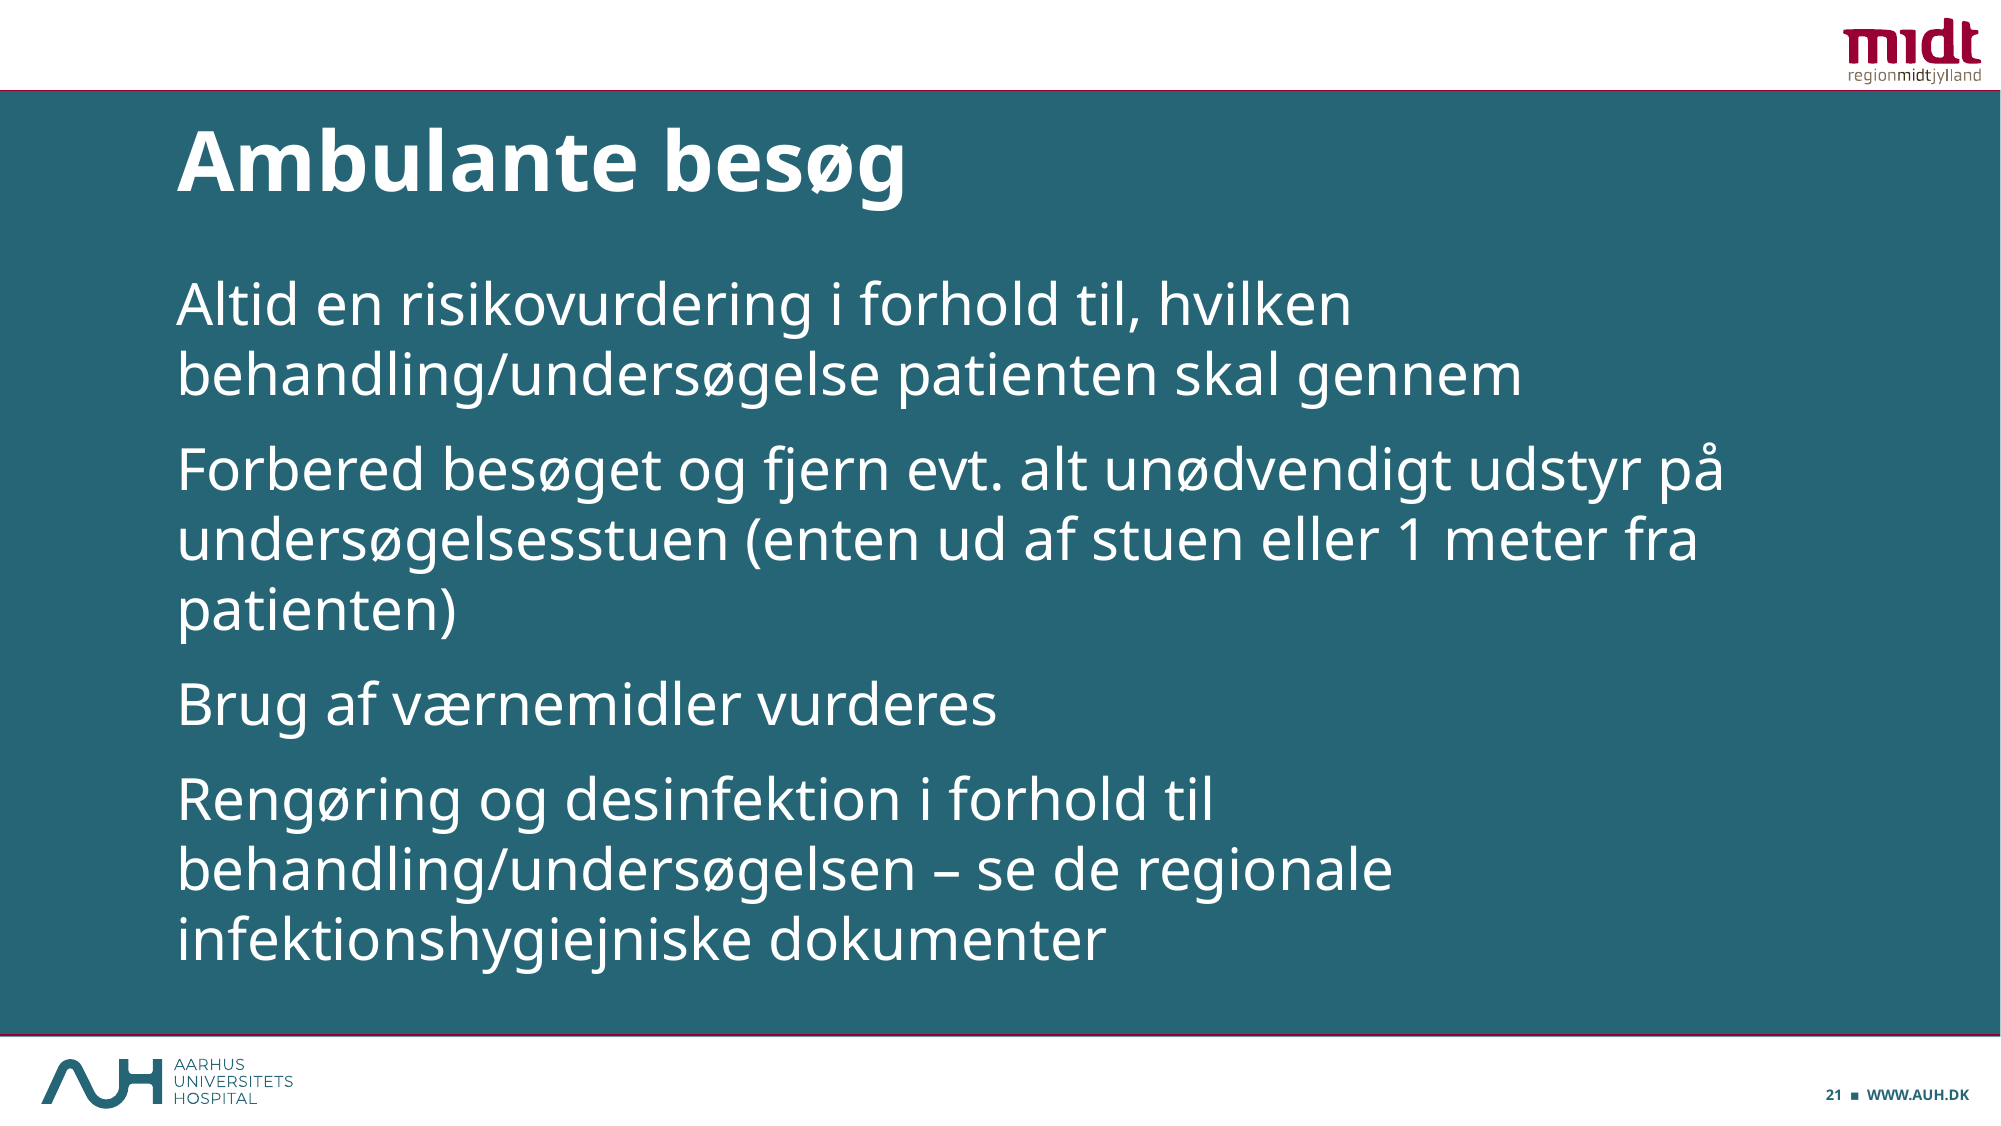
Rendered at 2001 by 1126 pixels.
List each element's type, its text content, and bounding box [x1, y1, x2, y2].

subtitle Altid en risikovurdering i forhold til, hvilken behandling/undersøgelse patienten skal gennem Forbered besøget og fjern evt. alt unødvendigt udstyr på undersøgelsesstuen (enten ud af stuen eller 1 meter fra patienten) Brug af værnemidler vurderes Rengøring og desinfektion i forhold til behandling/undersøgelsen – se de regionale infektionshygiejniske dokumenter [176, 267, 1772, 1000]
title Ambulante besøg [177, 113, 1773, 209]
